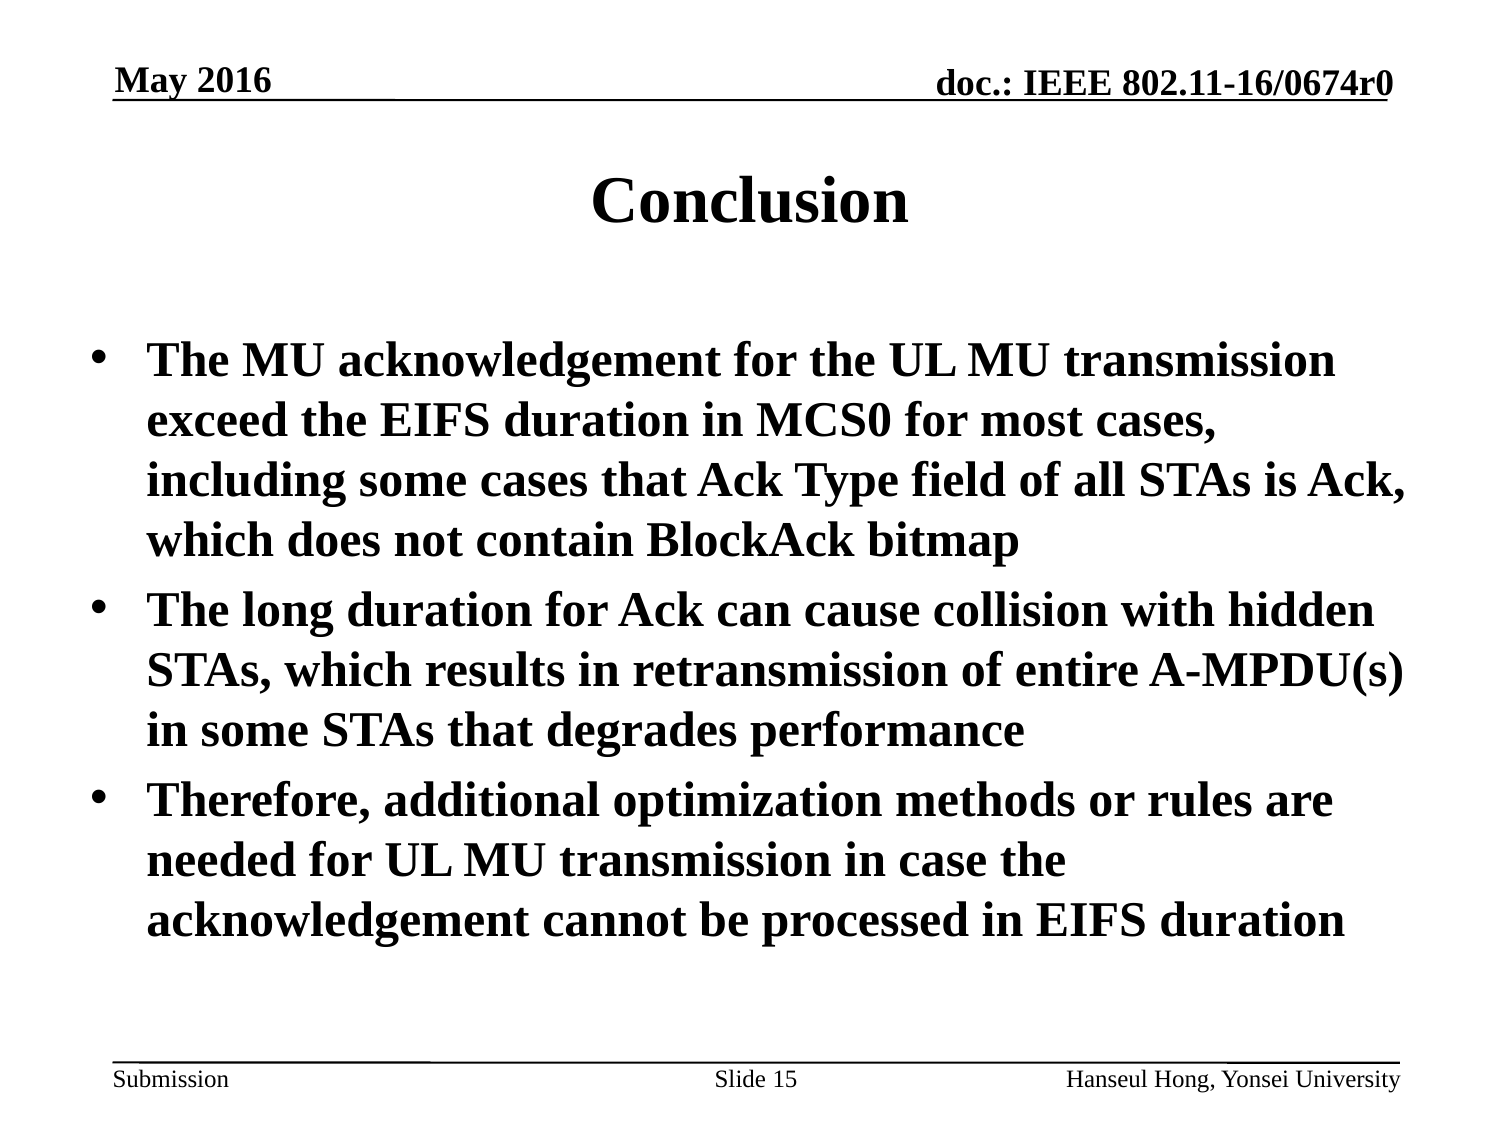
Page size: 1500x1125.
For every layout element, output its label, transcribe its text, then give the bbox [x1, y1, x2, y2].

title Conclusion [74, 101, 1426, 290]
list The MU acknowledgement for the UL MU transmission exceed the EIFS duration in MCS0 for most cases, including some cases that Ack Type field of all STAs is Ack, which does not contain BlockAck bitmap The long duration for Ack can cause collision with hidden STAs, which results in retransmission of entire A-MPDU(s) in some STAs that degrades performance Therefore, additional optimization methods or rules are needed for UL MU transmission in case the acknowledgement cannot be processed in EIFS duration [74, 318, 1426, 1062]
